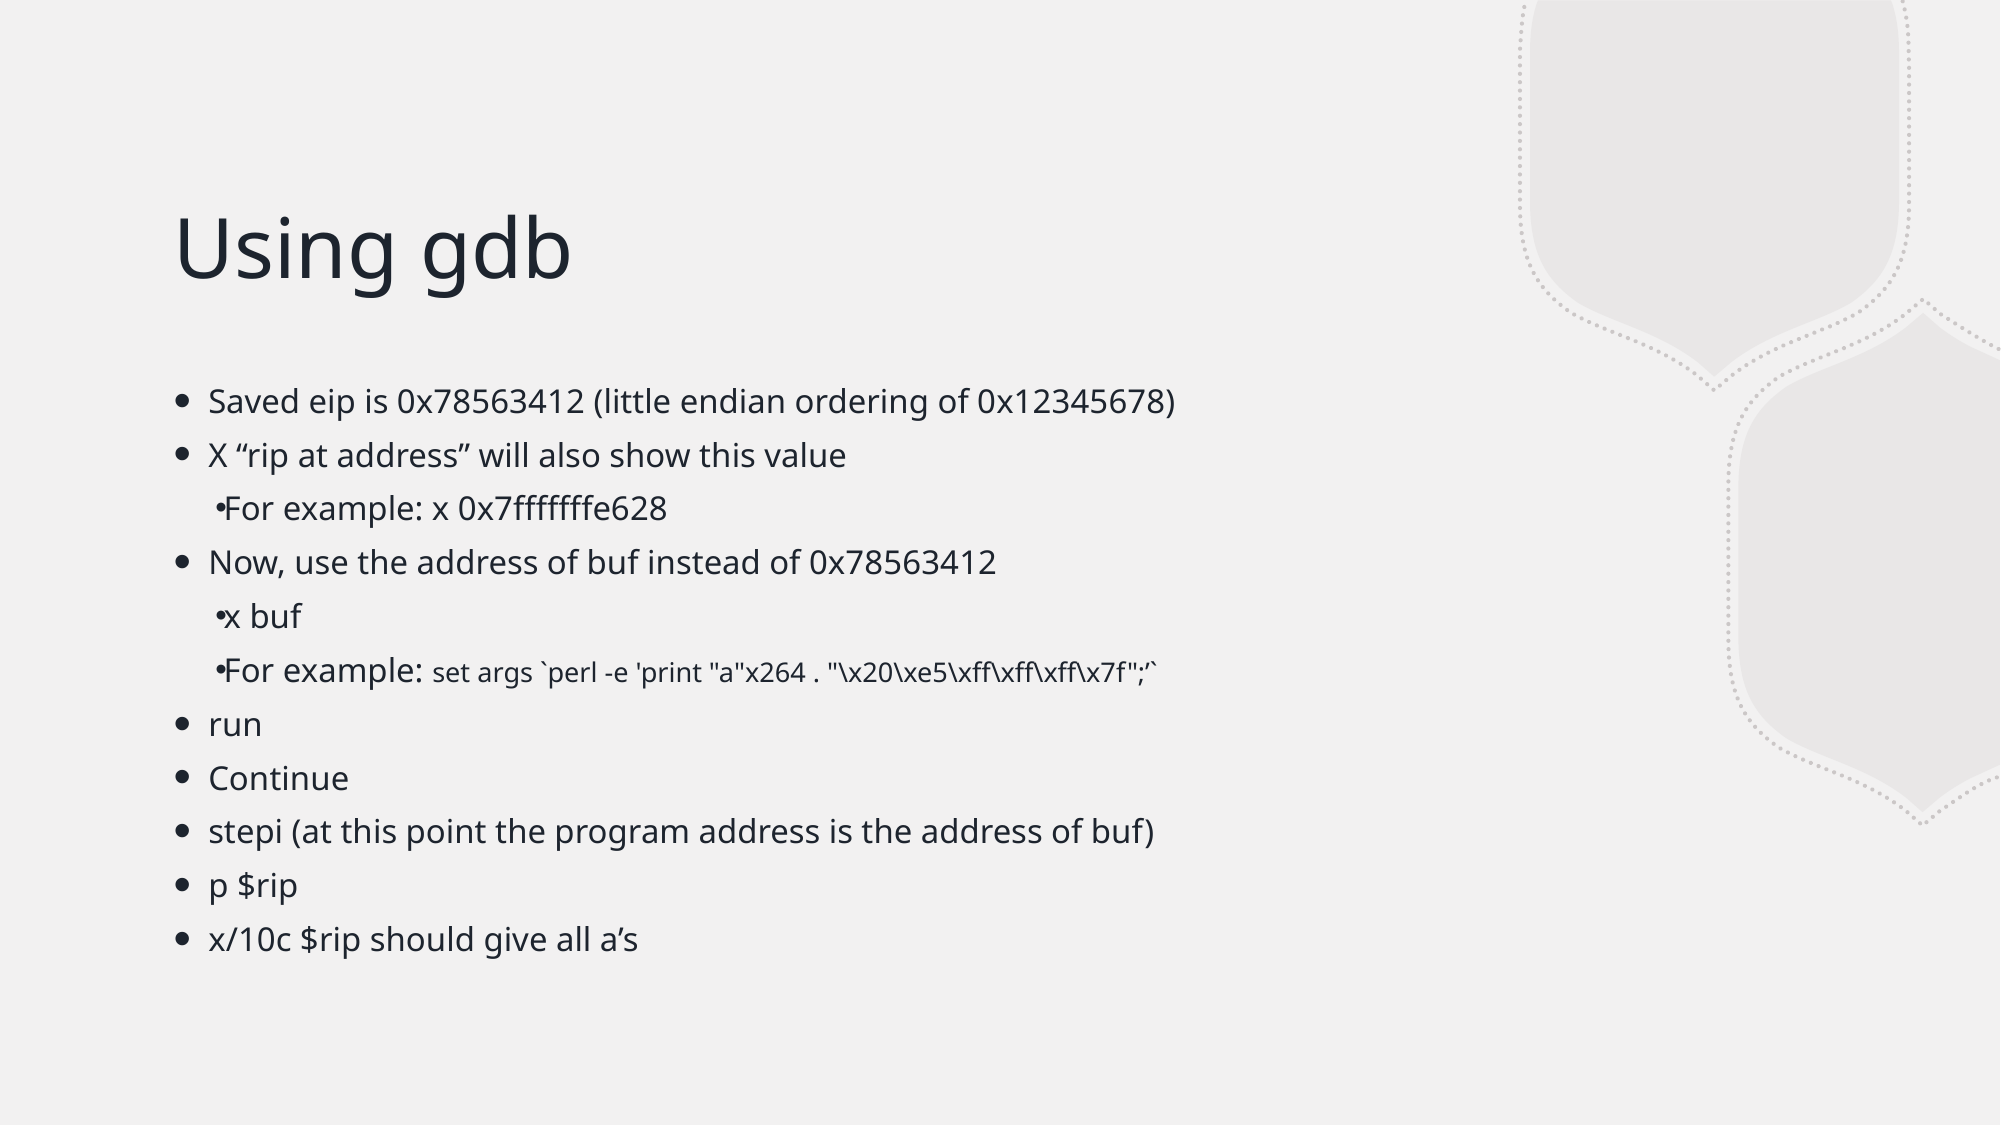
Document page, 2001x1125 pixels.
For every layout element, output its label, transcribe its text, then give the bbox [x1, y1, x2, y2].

list Saved eip is 0x78563412 (little endian ordering of 0x12345678) X “rip at address” will also show this value For example: x 0x7fffffffe628 Now, use the address of buf instead of 0x78563412 x buf For example: set args `perl -e 'print "a"x264 . "\x20\xe5\xff\xff\xff\x7f";’` run Continue stepi (at this point the program address is the address of buf) p $rip x/10c $rip should give all a’s [158, 368, 1648, 968]
title Using gdb [158, 157, 1648, 332]
